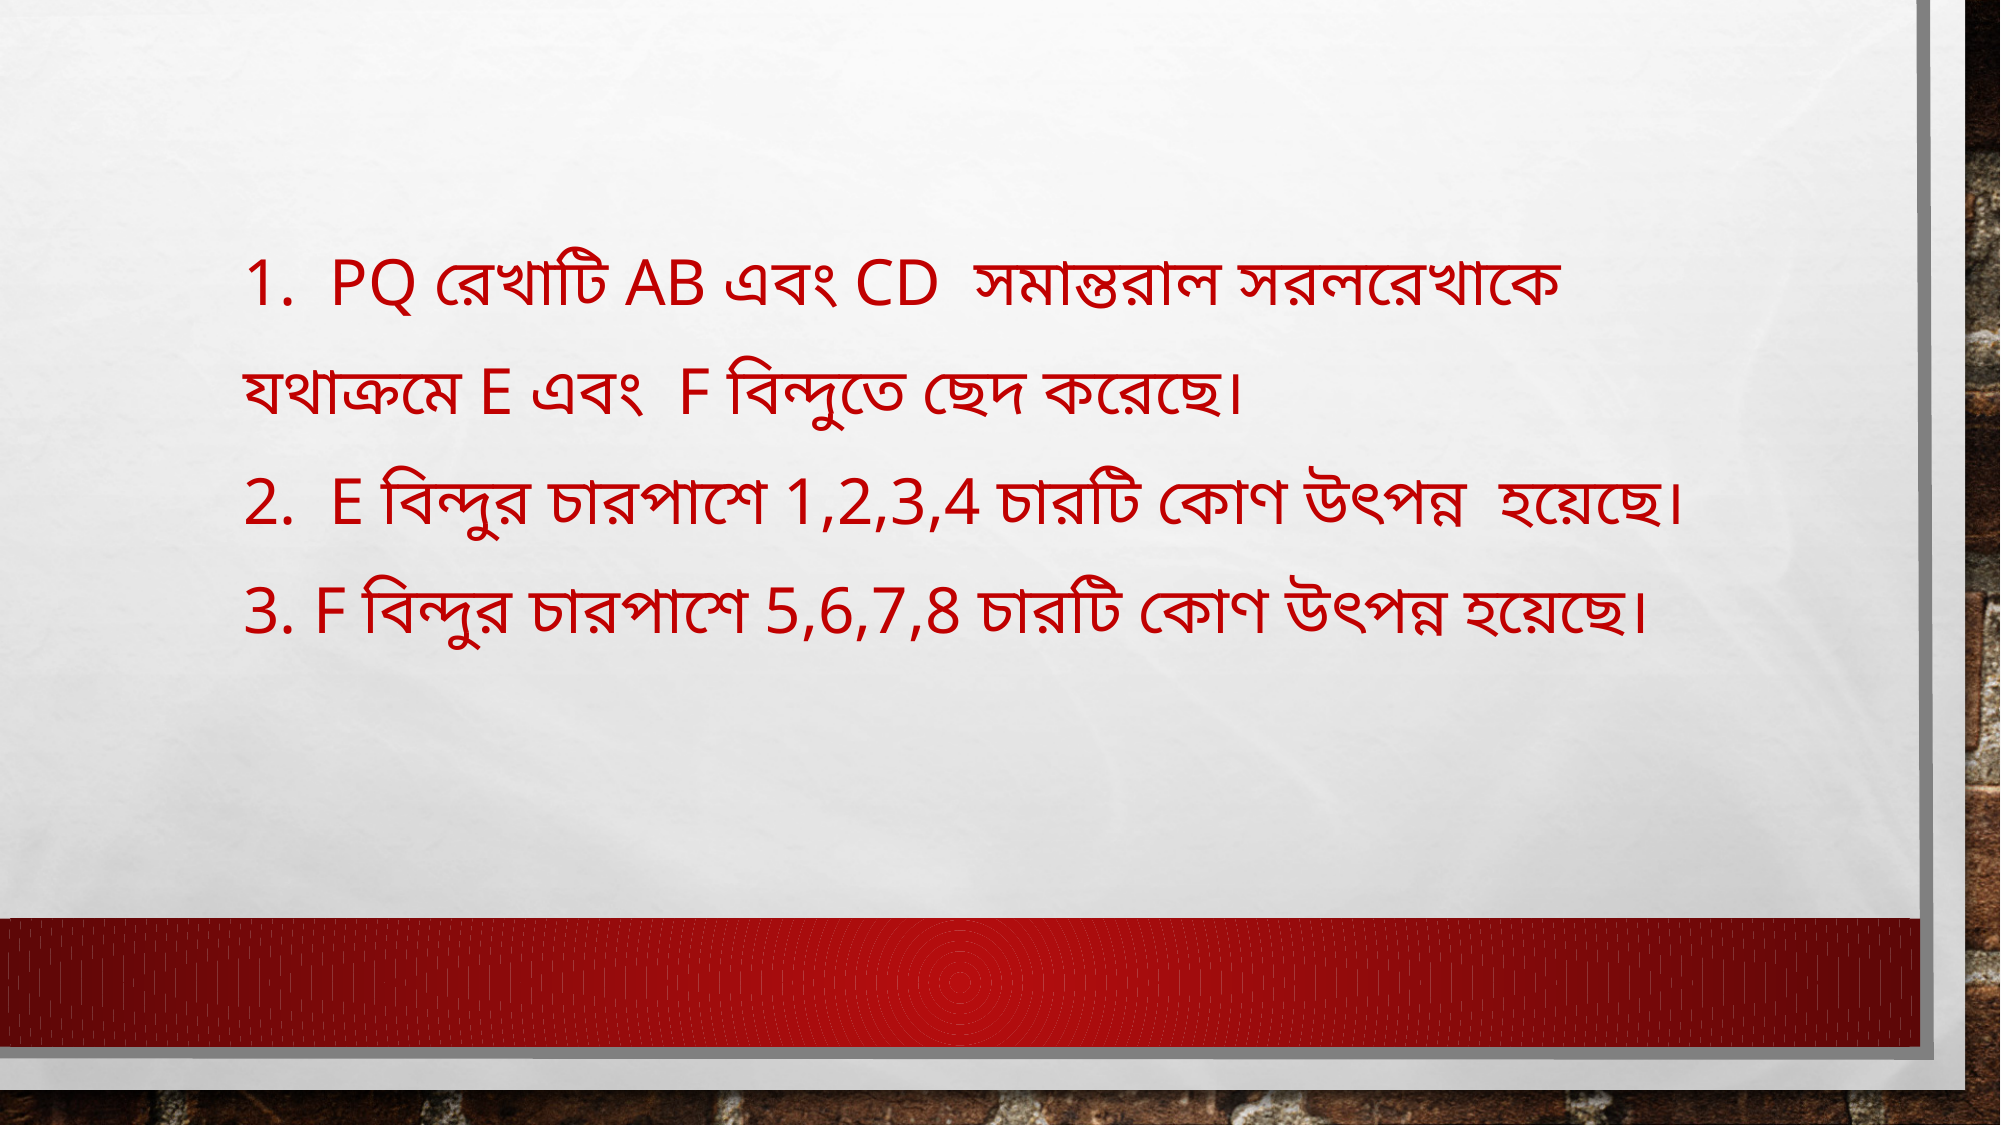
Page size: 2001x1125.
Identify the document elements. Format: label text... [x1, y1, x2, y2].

list 1. PQ রেখাটি AB এবং CD সমান্তরাল সরলরেখাকে যথাক্রমে E এবং F বিন্দুতে ছেদ করেছে। 2. E বিন্দুর চারপাশে 1,2,3,4 চারটি কোণ উৎপন্ন হয়েছে। 3. F বিন্দুর চারপাশে 5,6,7,8 চারটি কোণ উৎপন্ন হয়েছে। [211, 219, 1752, 837]
picture [0, 0, 2000, 1125]
